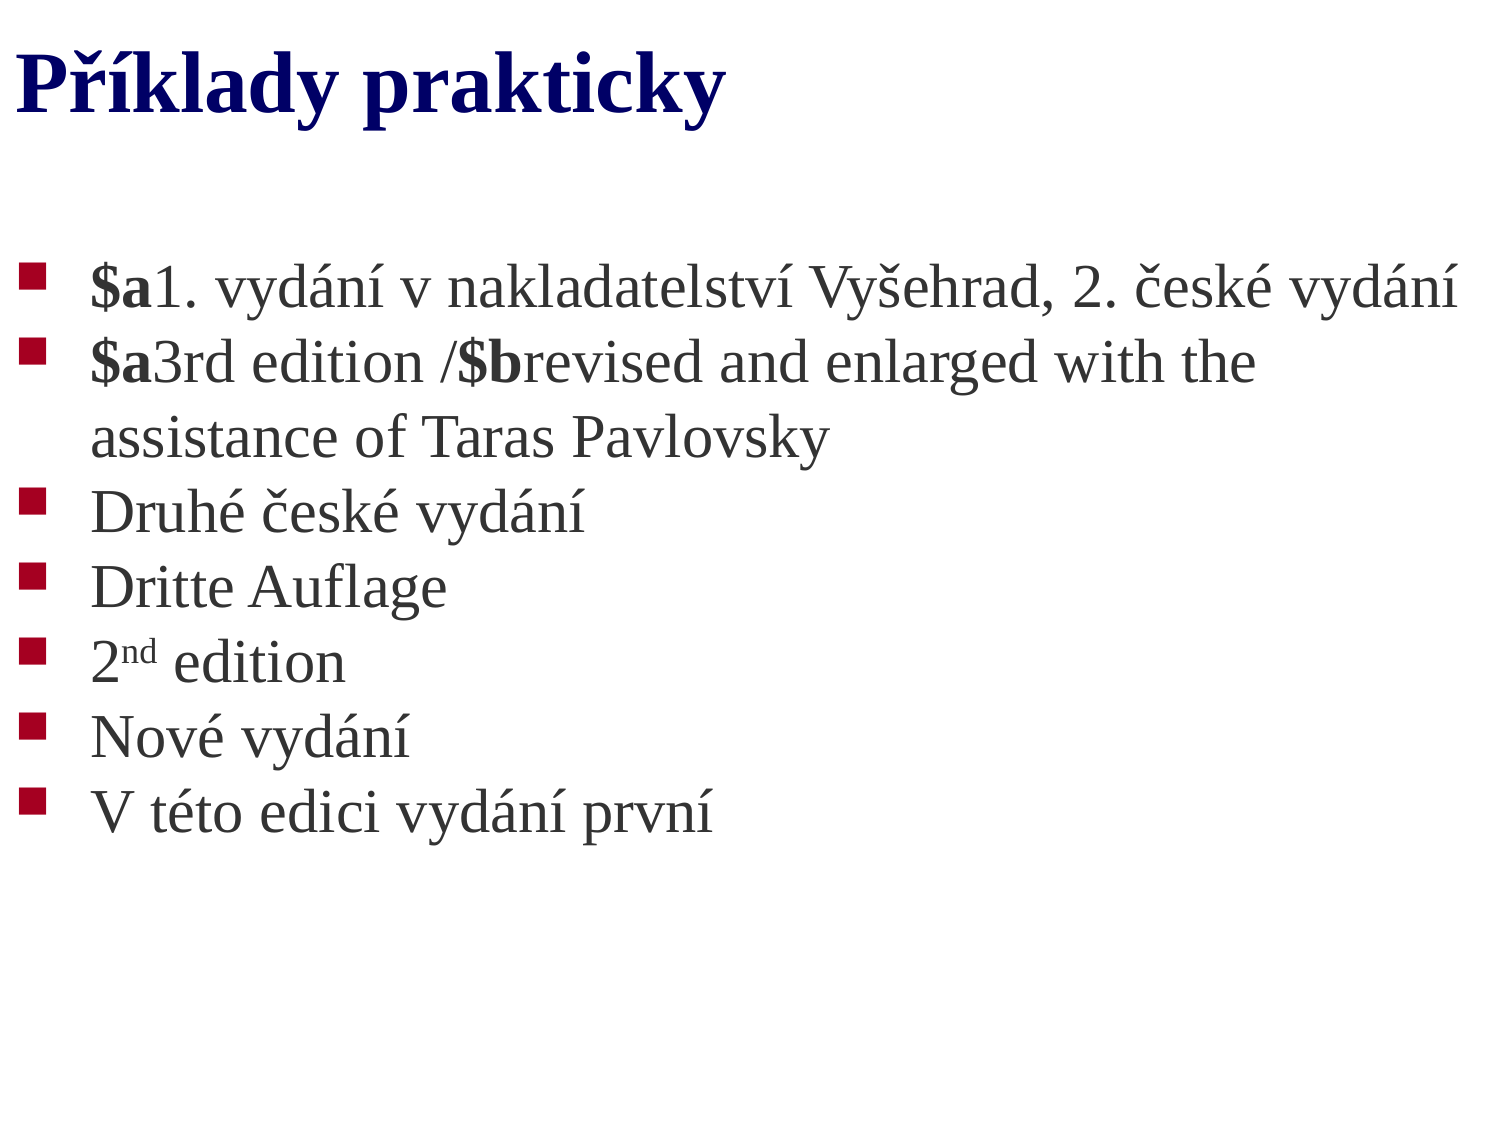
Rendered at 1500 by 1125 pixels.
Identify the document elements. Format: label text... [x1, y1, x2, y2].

title Příklady prakticky [0, 0, 1500, 138]
list $a1. vydání v nakladatelství Vyšehrad, 2. české vydání $a3rd edition /$brevised and enlarged with the assistance of Taras Pavlovsky Druhé české vydání Dritte Auflage 2nd edition Nové vydání V této edici vydání první [0, 237, 1500, 1125]
